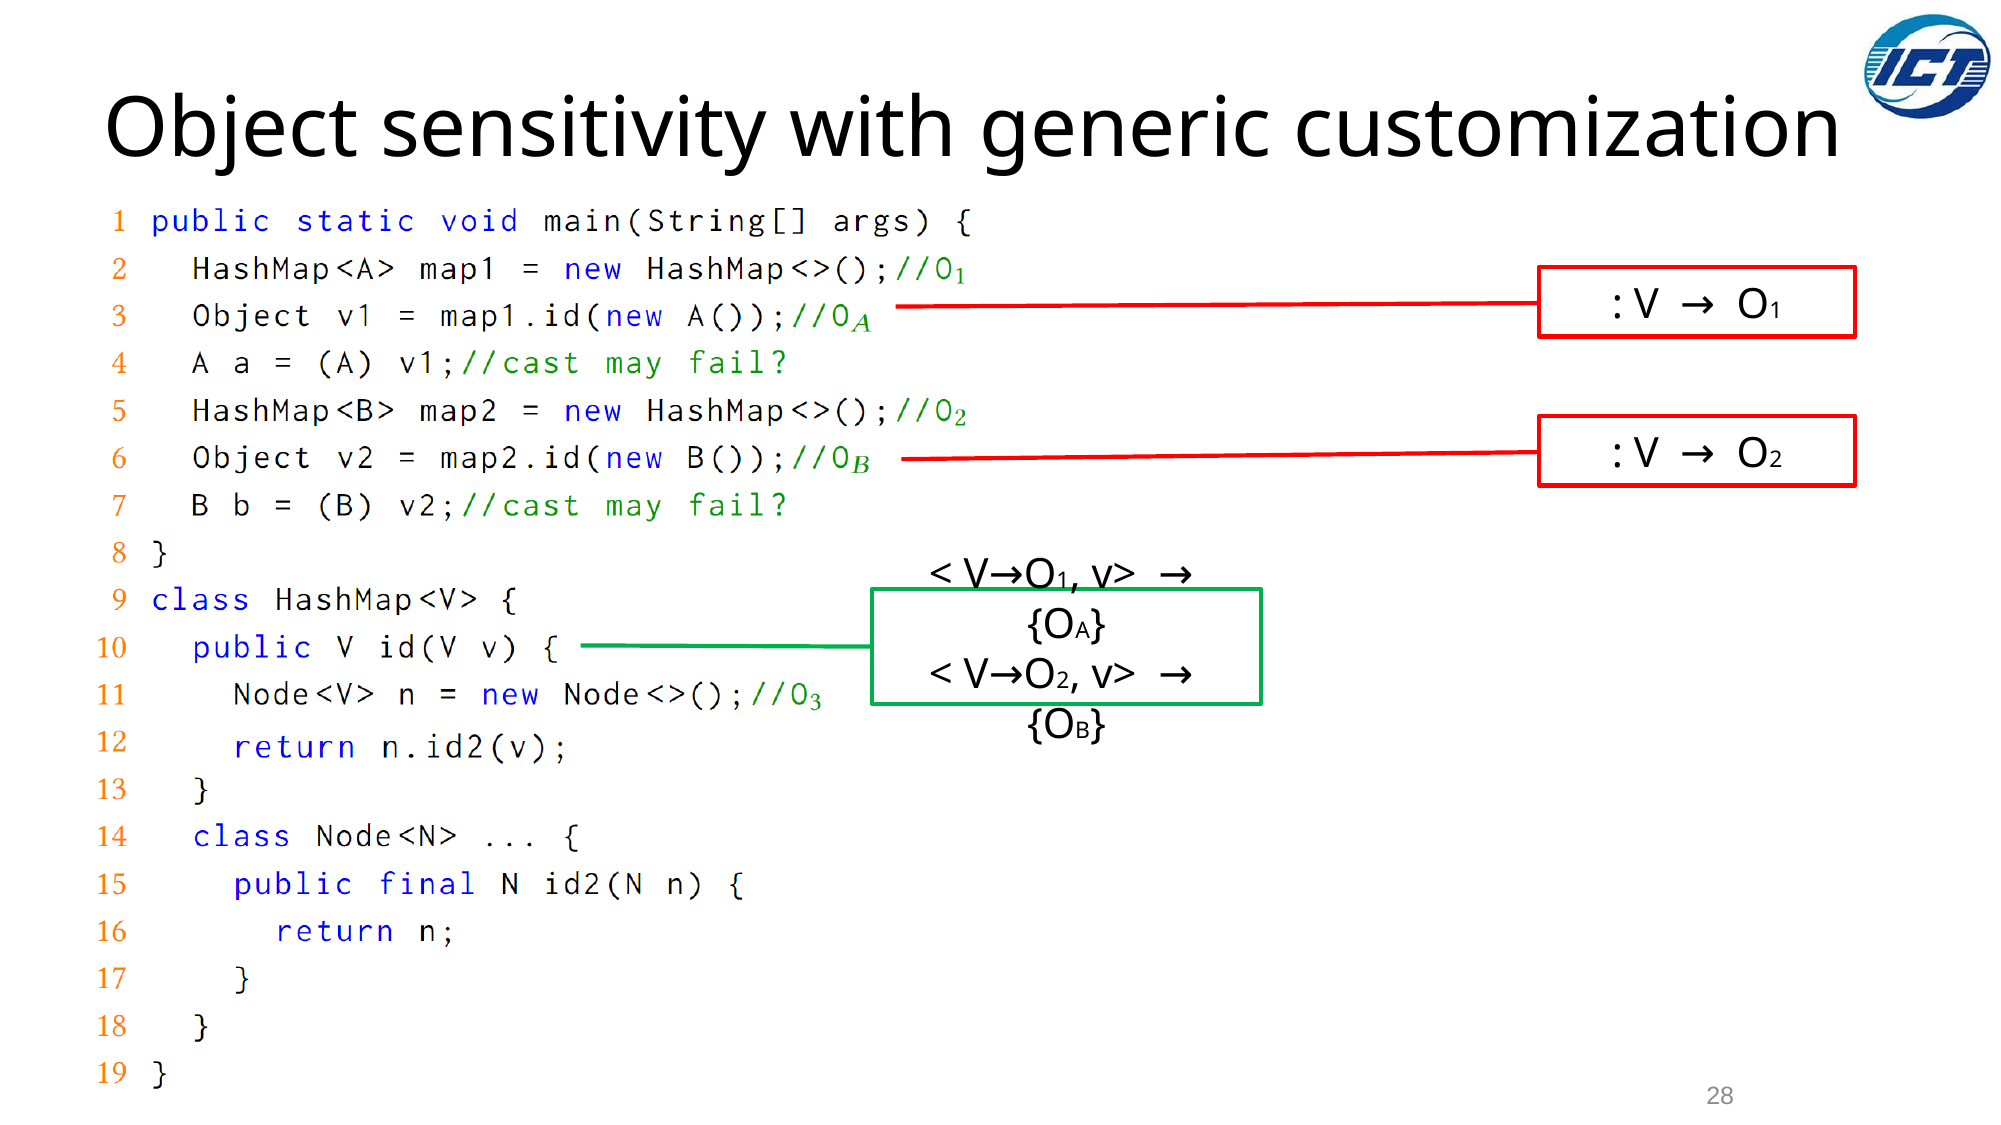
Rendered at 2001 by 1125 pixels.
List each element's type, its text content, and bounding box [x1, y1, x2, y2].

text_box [83, 174, 986, 1101]
text_box Object sensitivity with generic customization [83, 71, 1948, 175]
picture [1862, 0, 1992, 130]
text_box < V→O1, v> → {OA} < V→O2, v> → {OB} [990, 587, 1263, 706]
